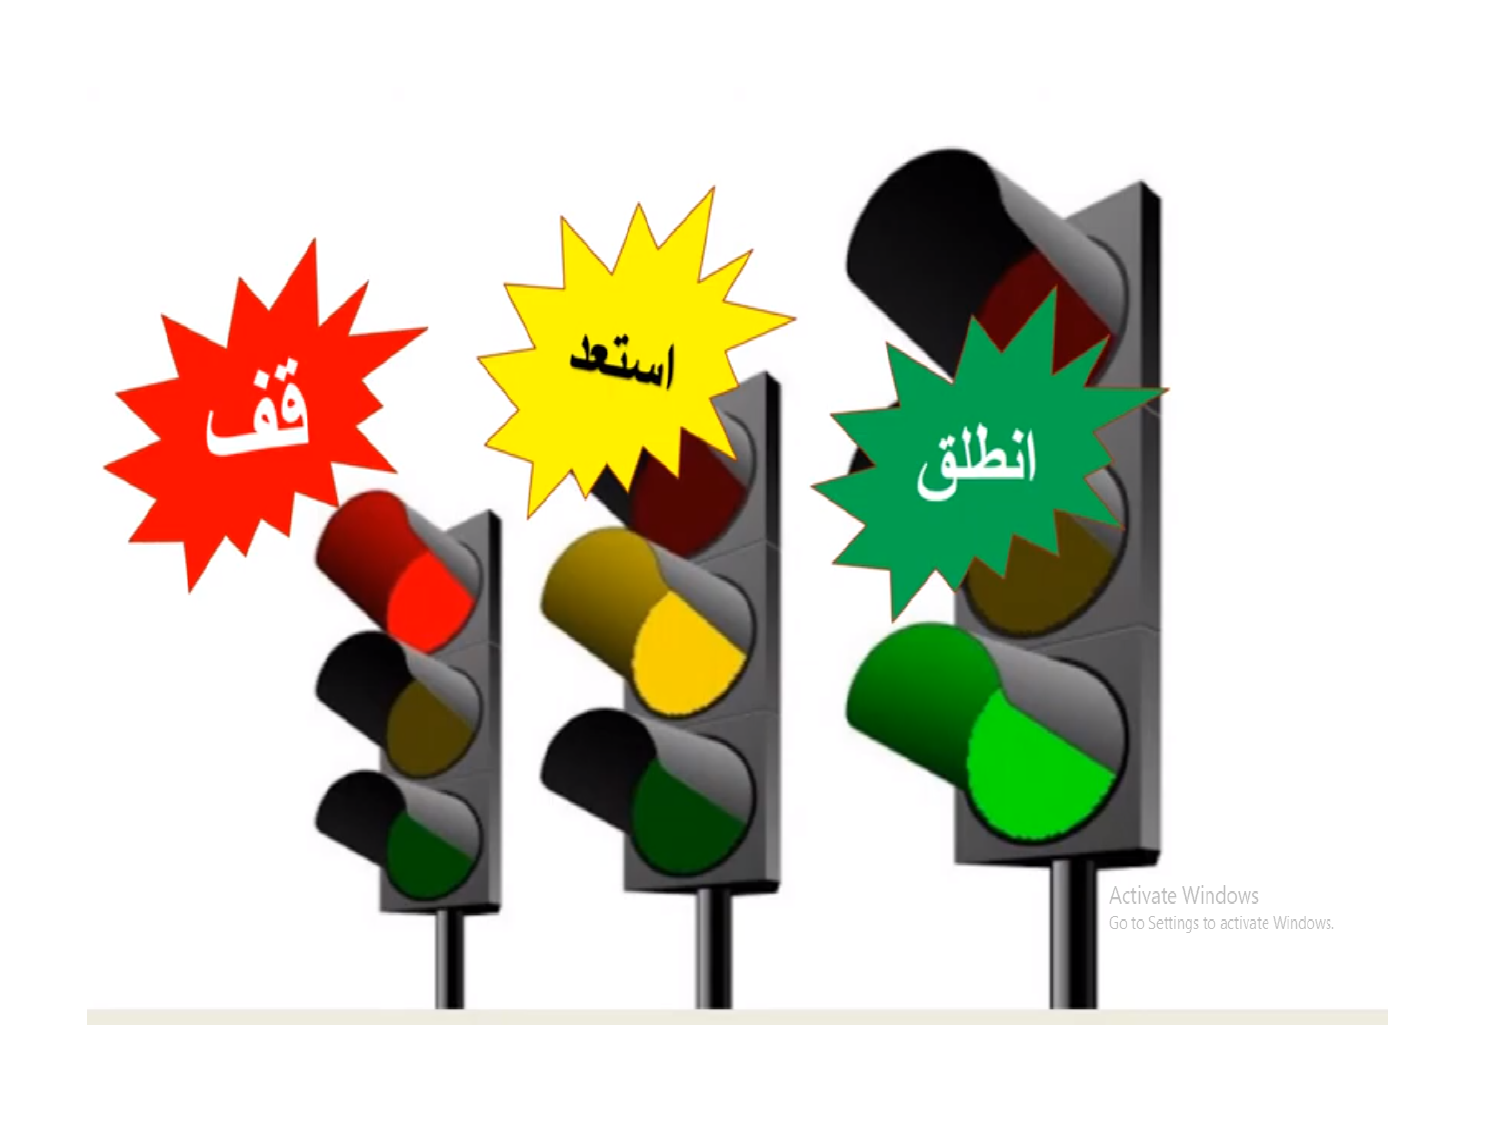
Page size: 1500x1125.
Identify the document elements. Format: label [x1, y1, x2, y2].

picture [87, 87, 1388, 1026]
